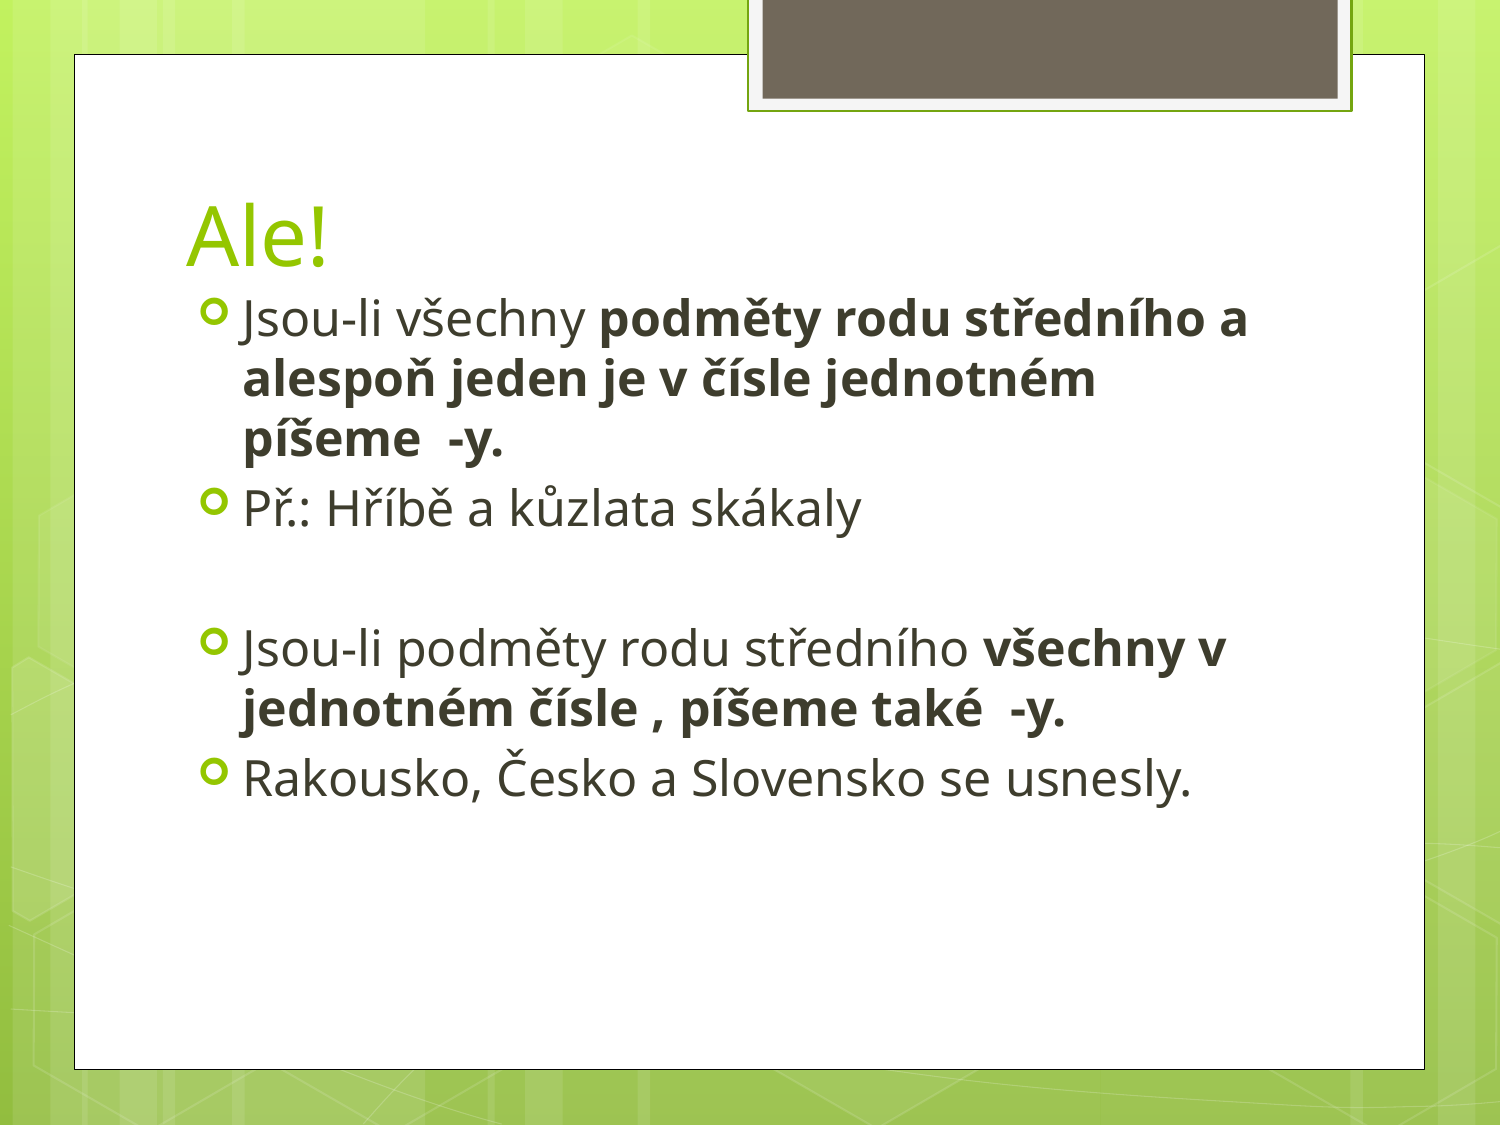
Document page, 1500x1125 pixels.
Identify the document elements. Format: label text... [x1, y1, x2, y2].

title Ale! [171, 168, 1324, 291]
list Jsou-li všechny podměty rodu středního a alespoň jeden je v čísle jednotném píšeme -y. Př.: Hříbě a kůzlata skákaly Jsou-li podměty rodu středního všechny v jednotném čísle , píšeme také -y. Rakousko, Česko a Slovensko se usnesly. [171, 278, 1283, 957]
